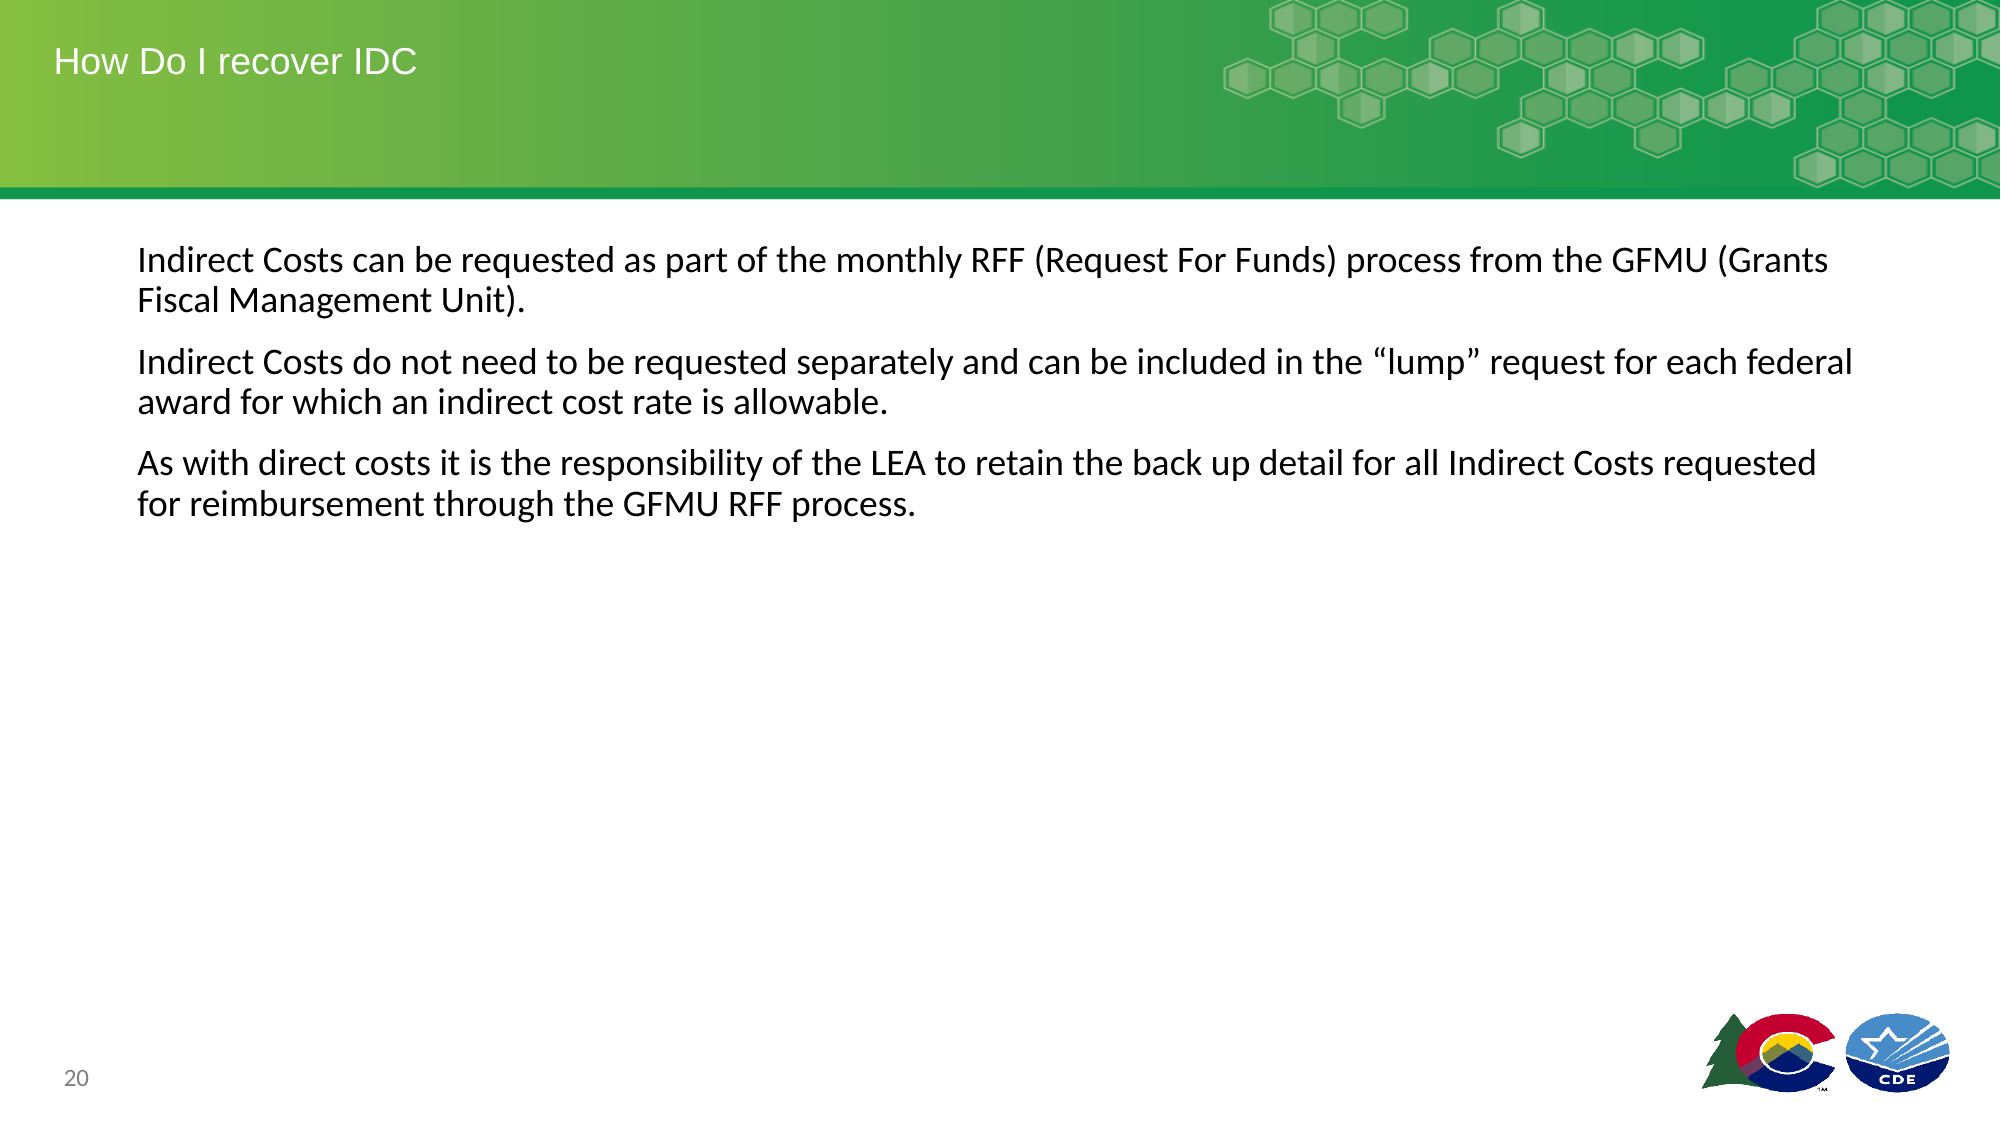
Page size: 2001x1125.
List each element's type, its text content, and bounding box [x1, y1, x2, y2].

picture [1700, 1012, 1950, 1093]
list Indirect Costs can be requested as part of the monthly RFF (Request For Funds) process from the GFMU (Grants Fiscal Management Unit). Indirect Costs do not need to be requested separately and can be included in the “lump” request for each federal award for which an indirect cost rate is allowable. As with direct costs it is the responsibility of the LEA to retain the back up detail for all Indirect Costs requested for reimbursement through the GFMU RFF process. [137, 239, 1863, 1002]
slide_number 20 [48, 1054, 499, 1115]
picture [0, 0, 2000, 200]
title How Do I recover IDC [53, 41, 1384, 166]
